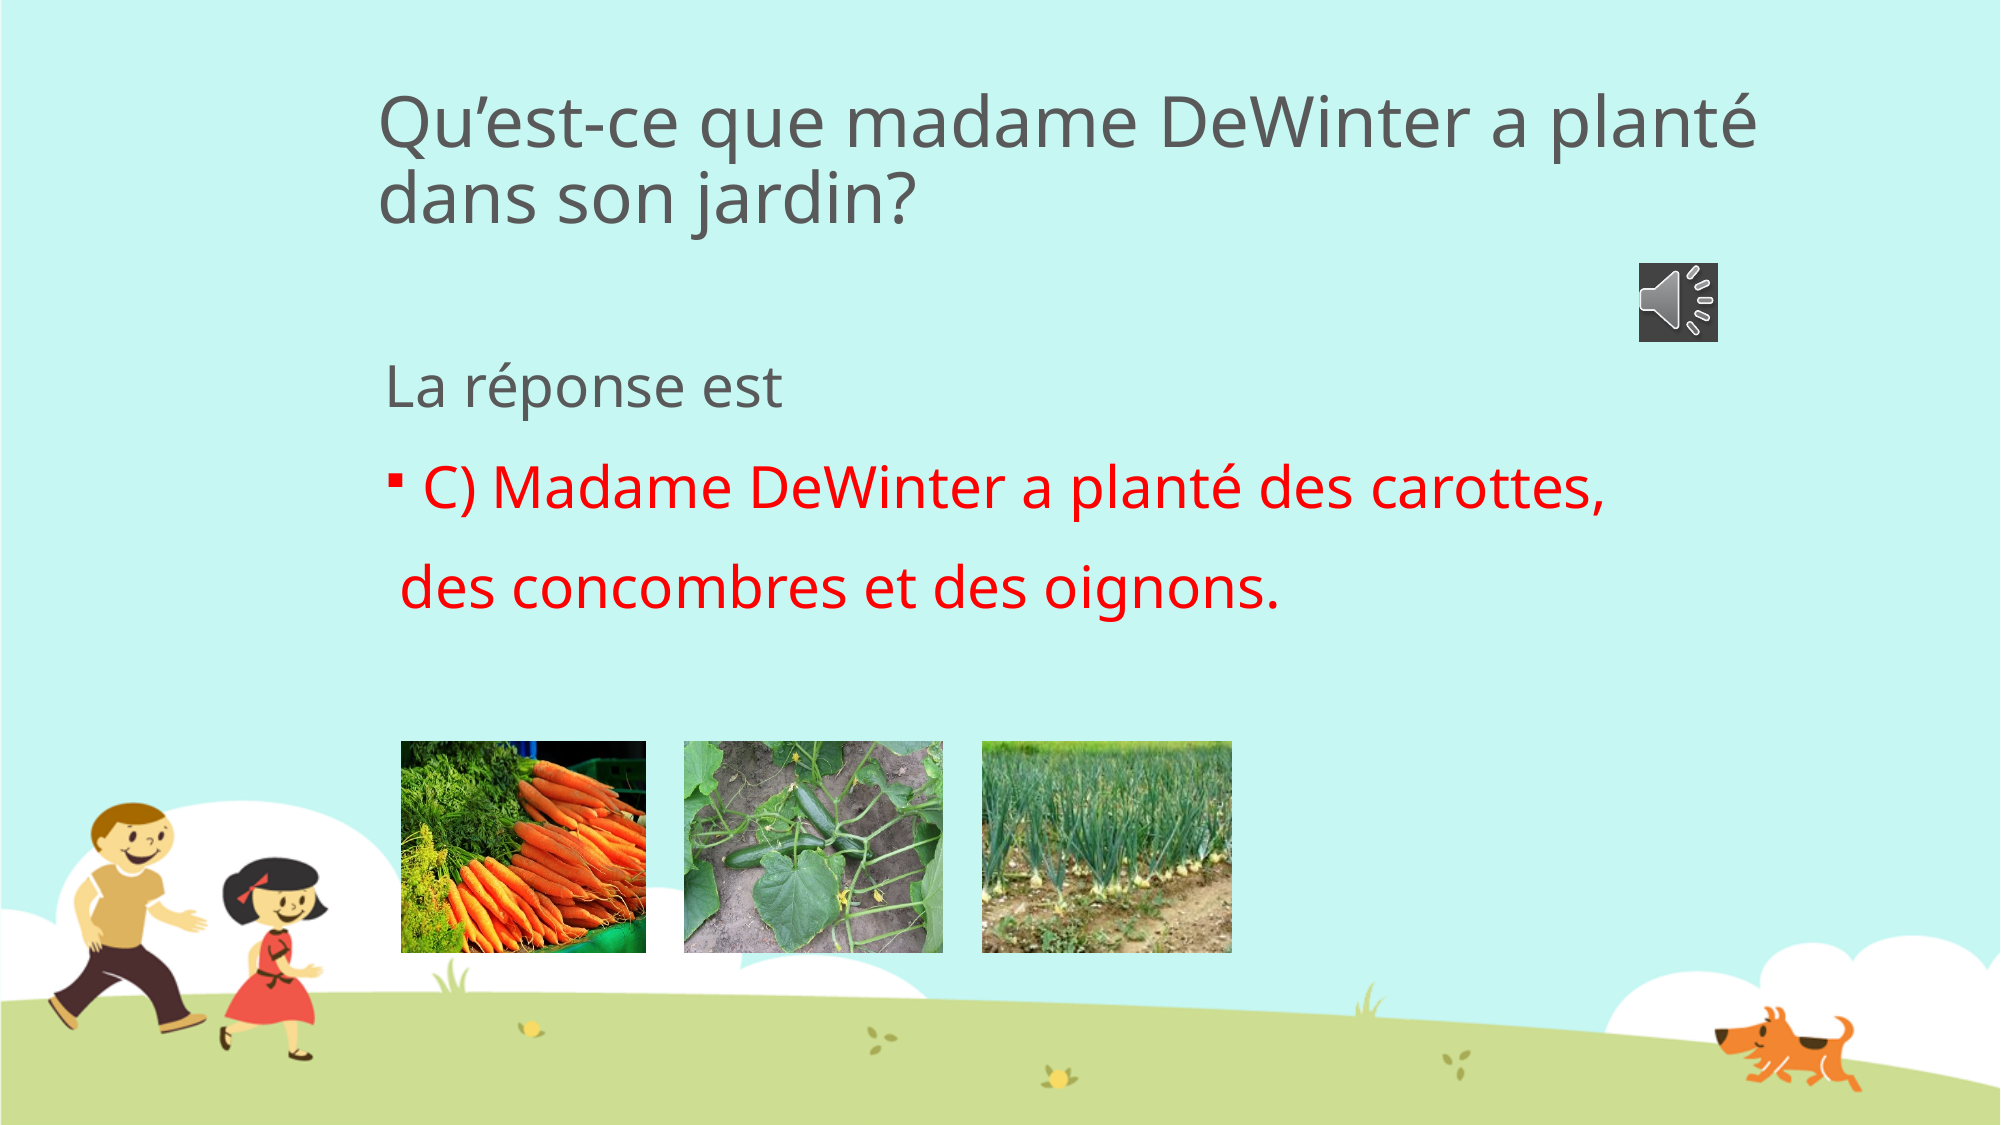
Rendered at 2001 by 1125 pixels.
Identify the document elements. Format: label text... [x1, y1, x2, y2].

title Qu’est-ce que madame DeWinter a planté dans son jardin? [362, 50, 1900, 247]
picture [0, 0, 2001, 1125]
list La réponse est C) Madame DeWinter a planté des carottes, des concombres et des oignons. [362, 262, 1900, 938]
